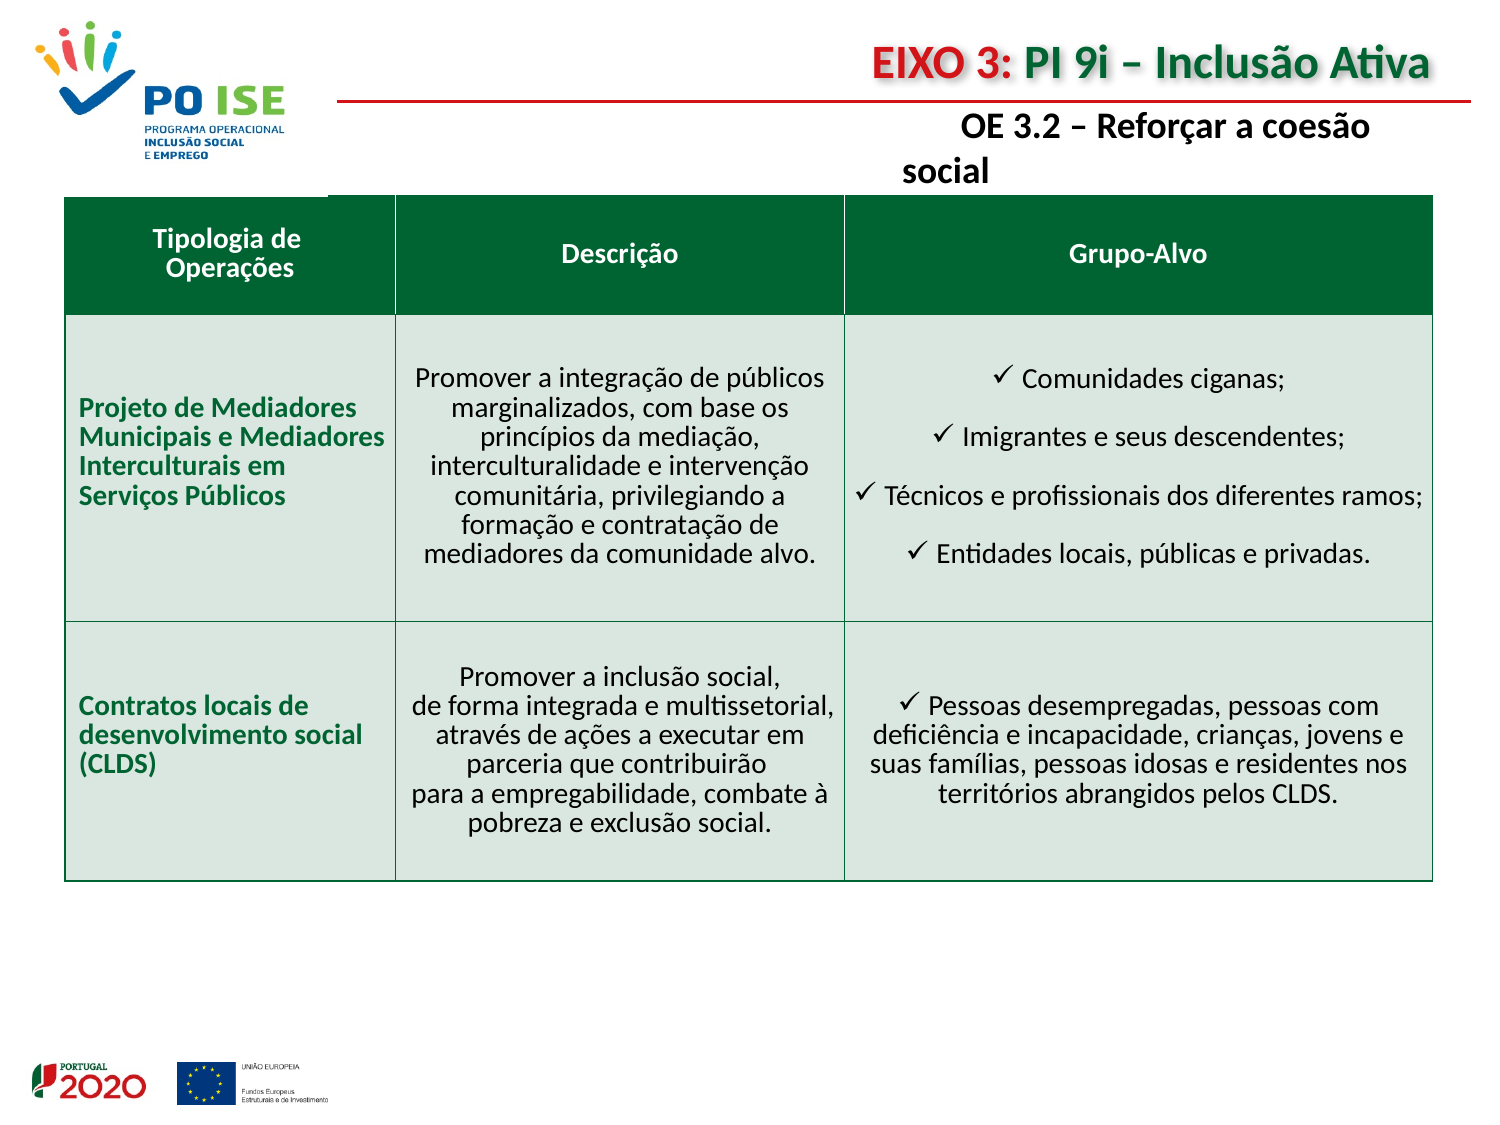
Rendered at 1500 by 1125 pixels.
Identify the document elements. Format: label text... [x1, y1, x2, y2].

table_cell Projeto de Mediadores Municipais e Mediadores Interculturais em Serviços Públicos [66, 315, 395, 621]
text_box EIXO 3: PI 9i – Inclusão Ativa [329, 0, 1447, 161]
table_cell Promover a inclusão social, de forma integrada e multissetorial, através de ações a executar em parceria que contribuirão para a empregabilidade, combate à pobreza e exclusão social. [396, 622, 844, 880]
table_cell Comunidades ciganas; Imigrantes e seus descendentes; Técnicos e profissionais dos diferentes ramos; Entidades locais, públicas e privadas. [845, 315, 1432, 621]
text_box OE 3.2 – Reforçar a coesão social [887, 93, 1424, 100]
table_cell Promover a integração de públicos marginalizados, com base os princípios da mediação, interculturalidade e intervenção comunitária, privilegiando a formação e contratação de mediadores da comunidade alvo. [396, 315, 844, 621]
table_cell Contratos locais de desenvolvimento social (CLDS) [66, 622, 395, 880]
table_header Tipologia de Operações [66, 197, 395, 314]
table_header Grupo-Alvo [845, 197, 1432, 314]
picture [0, 1034, 328, 1125]
table_header Descrição [396, 197, 844, 314]
text_box OE 3.2 – Reforçar a coesão social [887, 111, 1424, 154]
table_cell Pessoas desempregadas, pessoas com deficiência e incapacidade, crianças, jovens e suas famílias, pessoas idosas e residentes nos territórios abrangidos pelos CLDS. [845, 622, 1432, 880]
picture [0, 0, 328, 197]
